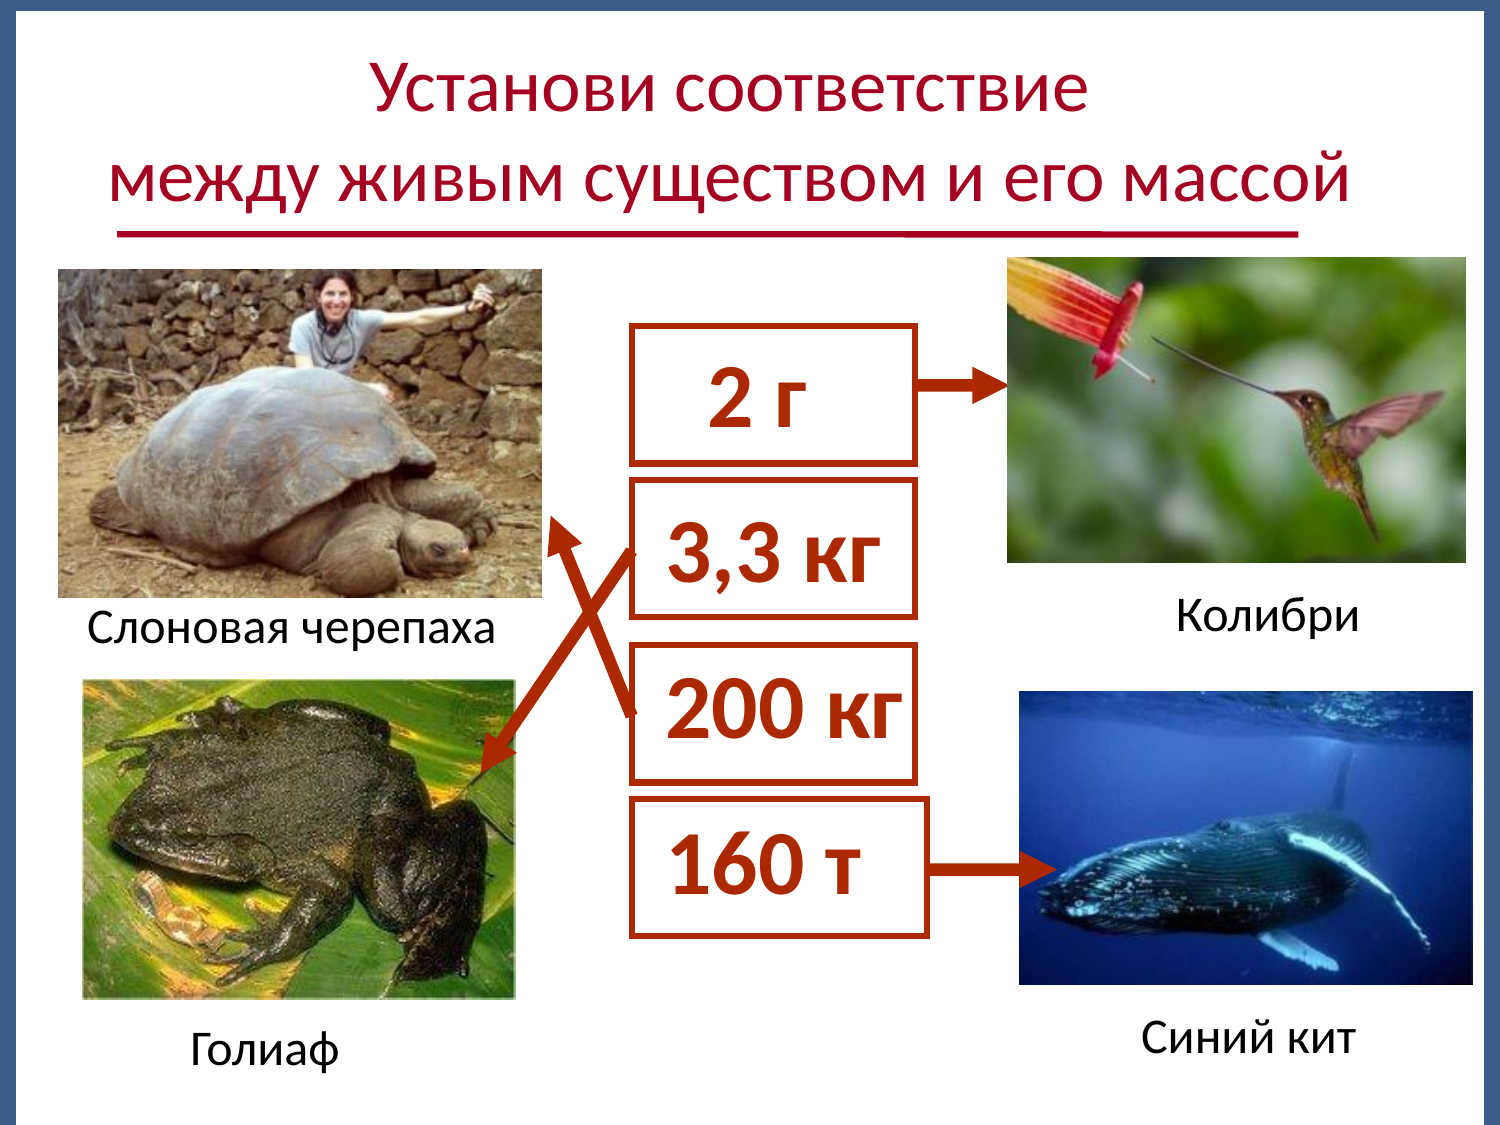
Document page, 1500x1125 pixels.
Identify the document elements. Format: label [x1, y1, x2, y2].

picture [1019, 691, 1473, 985]
picture [1007, 257, 1466, 563]
picture [81, 679, 516, 1000]
picture [58, 269, 542, 598]
text_box [0, 0, 1500, 1125]
